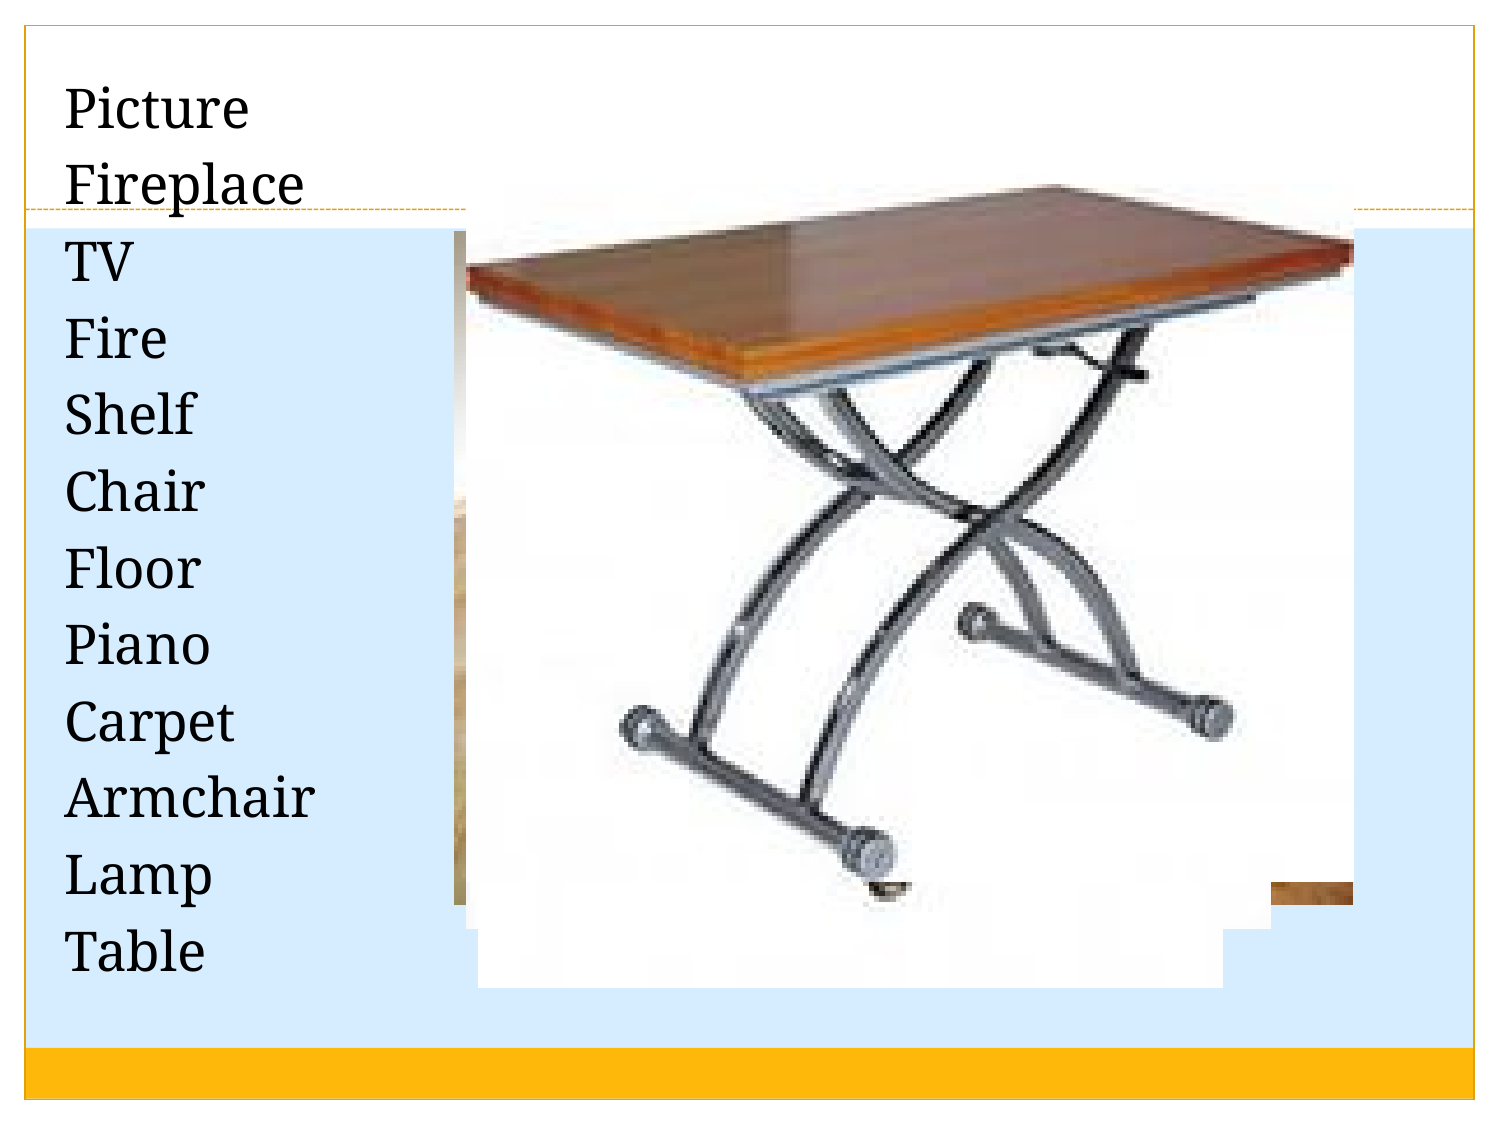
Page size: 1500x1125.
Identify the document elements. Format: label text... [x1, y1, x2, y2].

list Picture Fireplace TV Fire Shelf Chair Floor Piano Carpet Armchair Lamp Table [49, 66, 1445, 1001]
picture [454, 136, 1355, 988]
